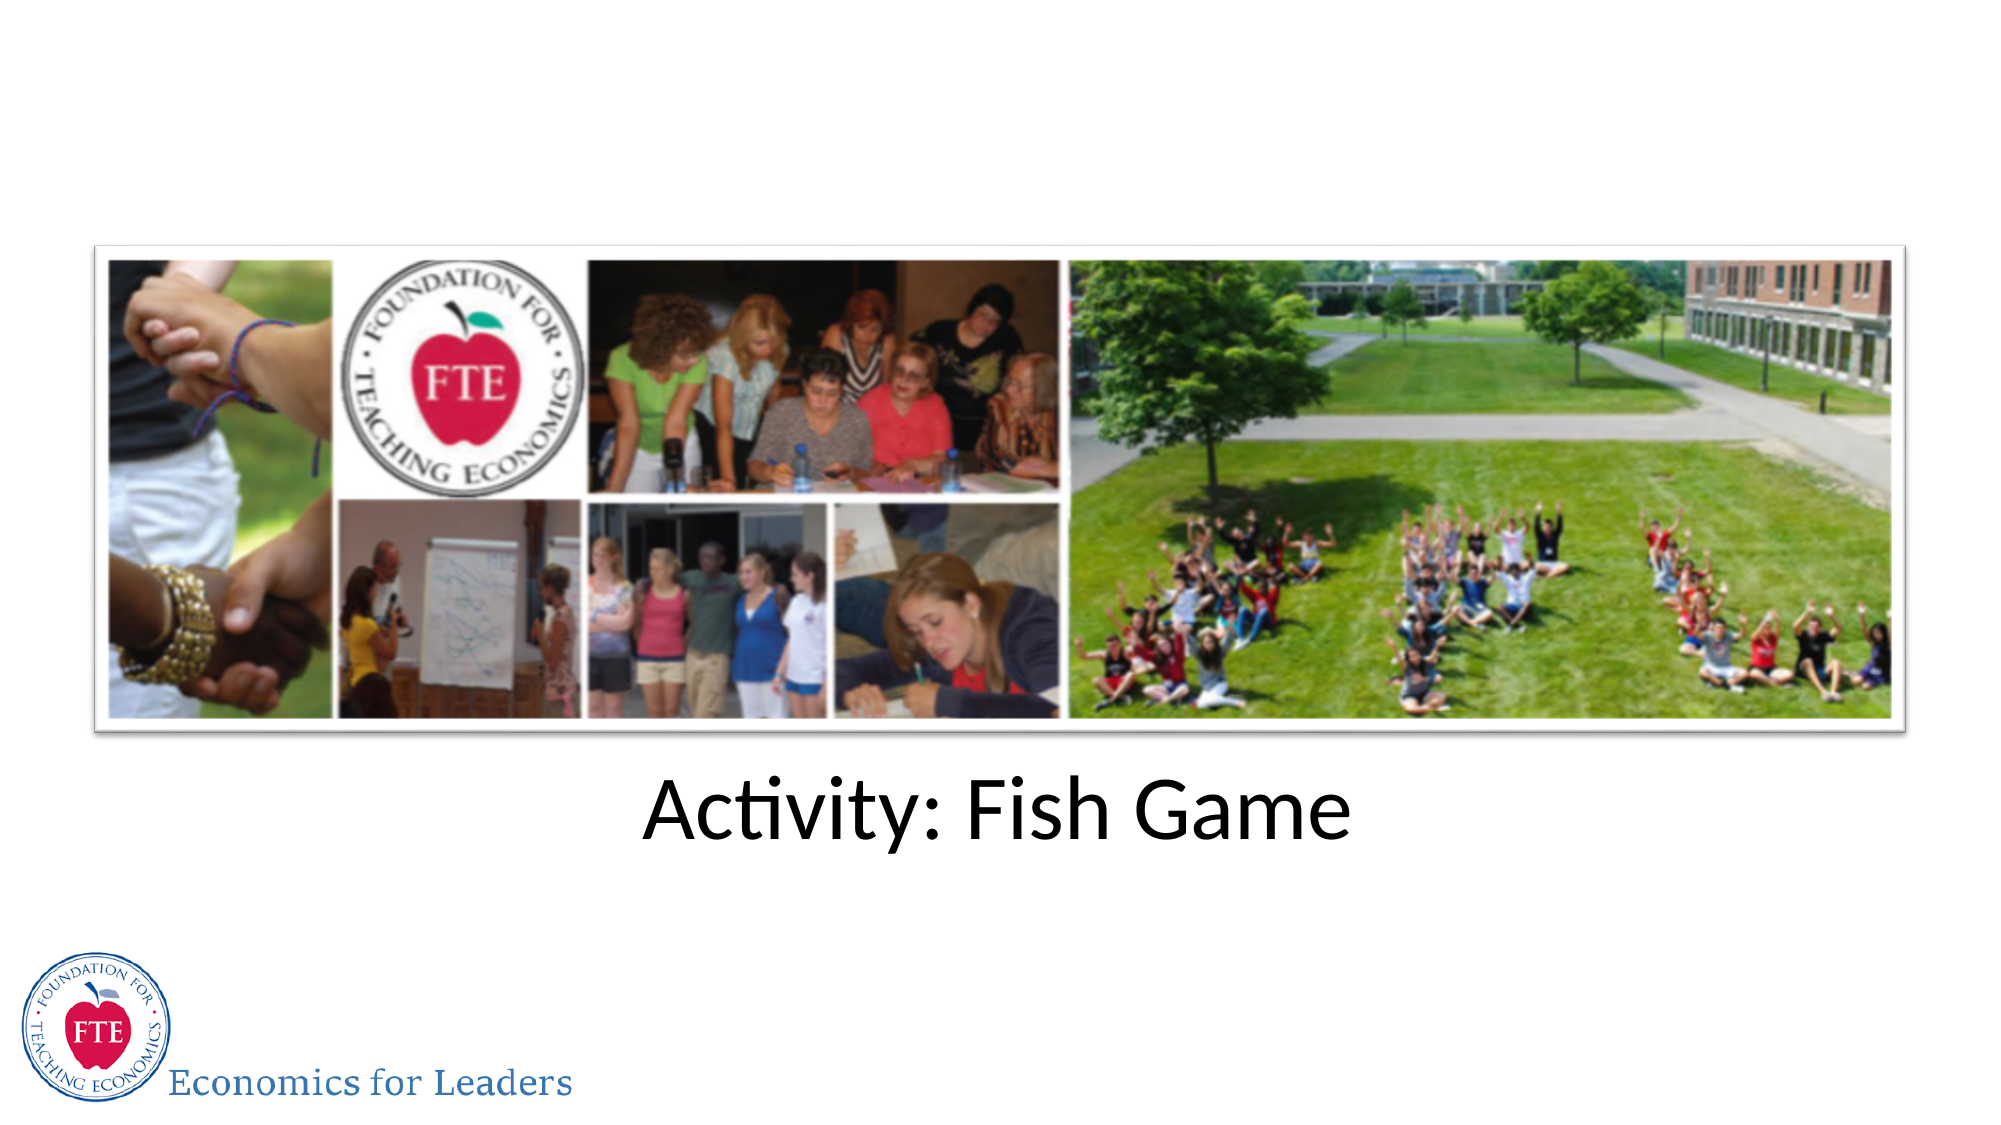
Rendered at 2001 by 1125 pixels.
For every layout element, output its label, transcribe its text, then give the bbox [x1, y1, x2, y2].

list Activity: Fish Game [136, 752, 1862, 999]
picture [15, 946, 579, 1105]
picture [83, 237, 1917, 747]
